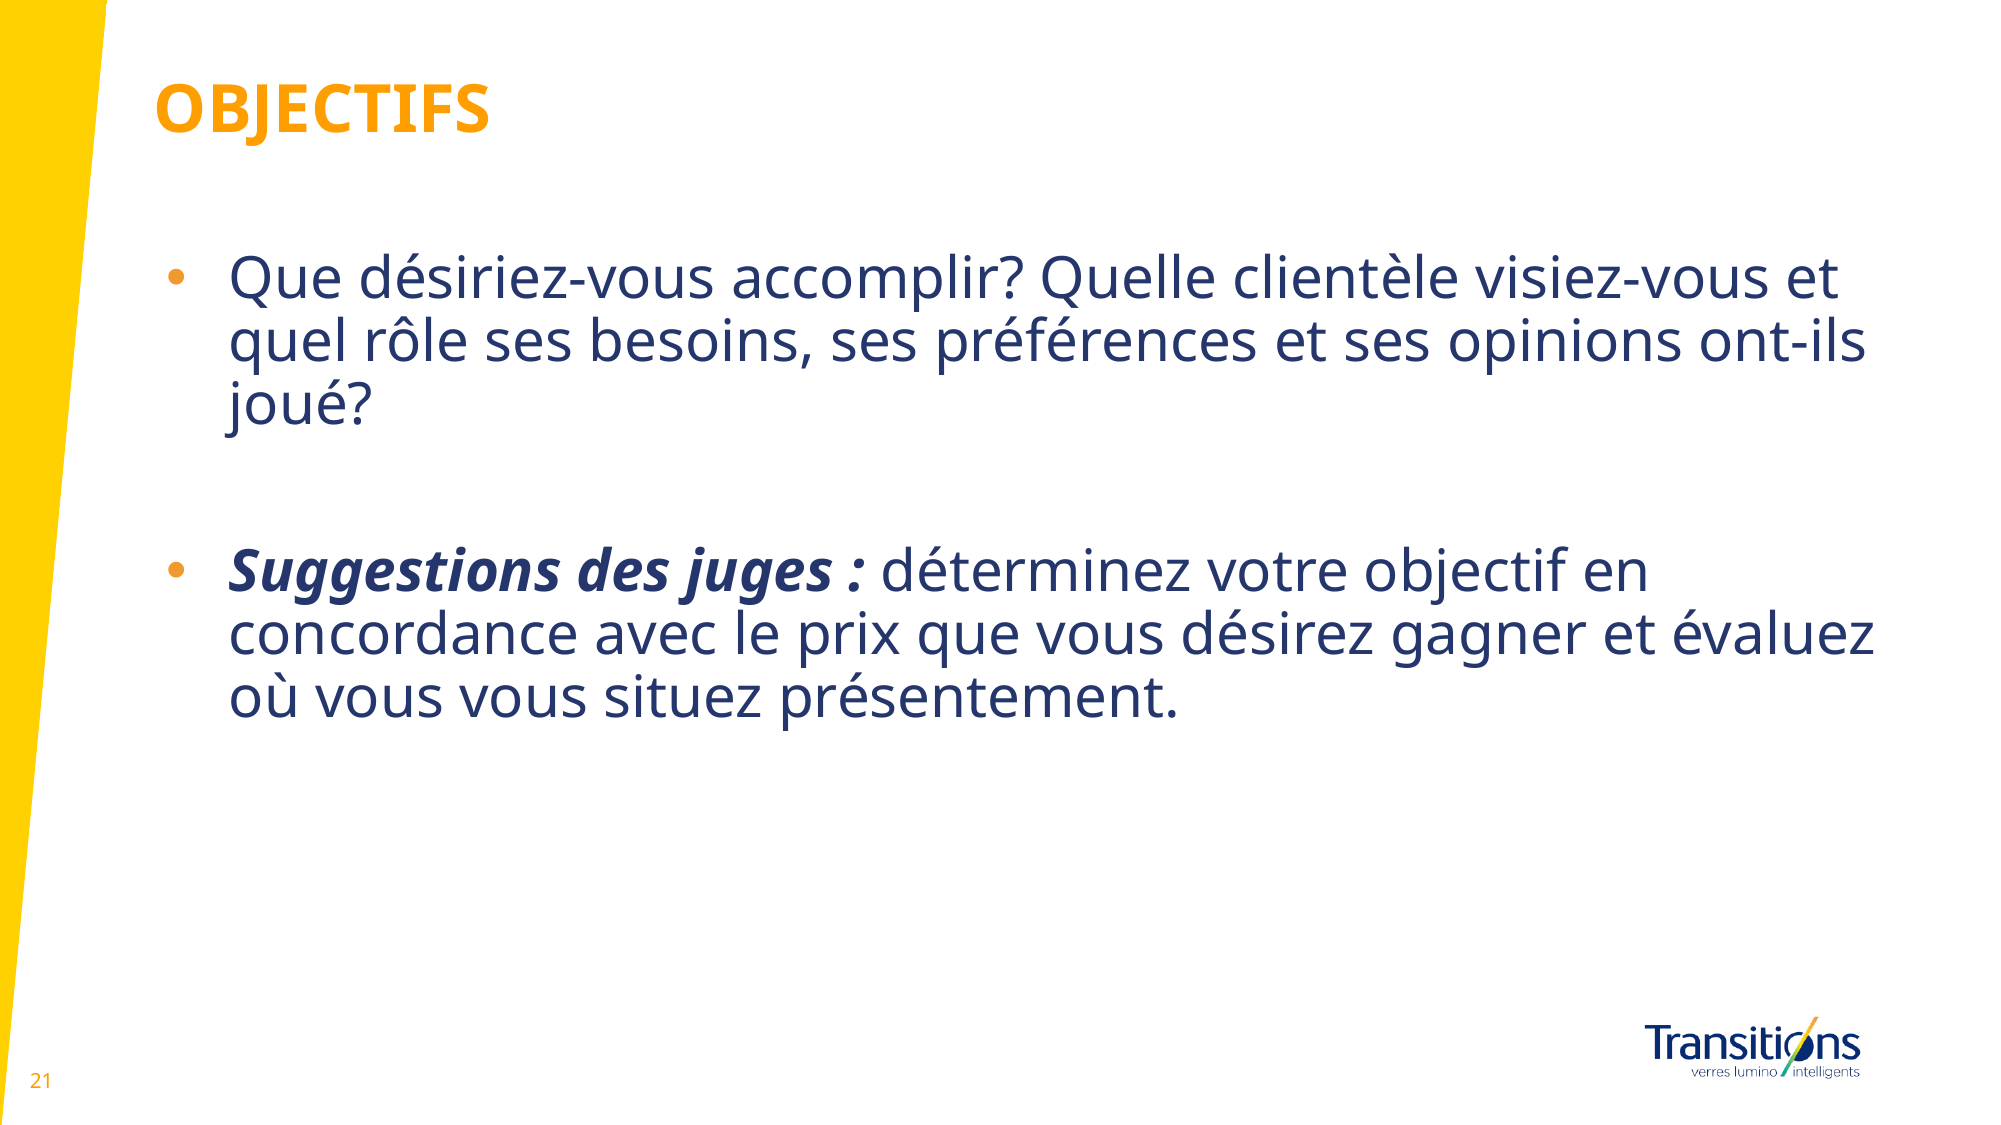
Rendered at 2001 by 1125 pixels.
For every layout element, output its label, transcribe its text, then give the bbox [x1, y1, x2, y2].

title OBJECTIFS [138, 52, 1919, 171]
picture [1575, 927, 1927, 1125]
list Que désiriez-vous accomplir? Quelle clientèle visiez-vous et quel rôle ses besoins, ses préférences et ses opinions ont-ils joué? Suggestions des juges : déterminez votre objectif en concordance avec le prix que vous désirez gagner et évaluez où vous vous situez présentement. [138, 240, 1922, 961]
